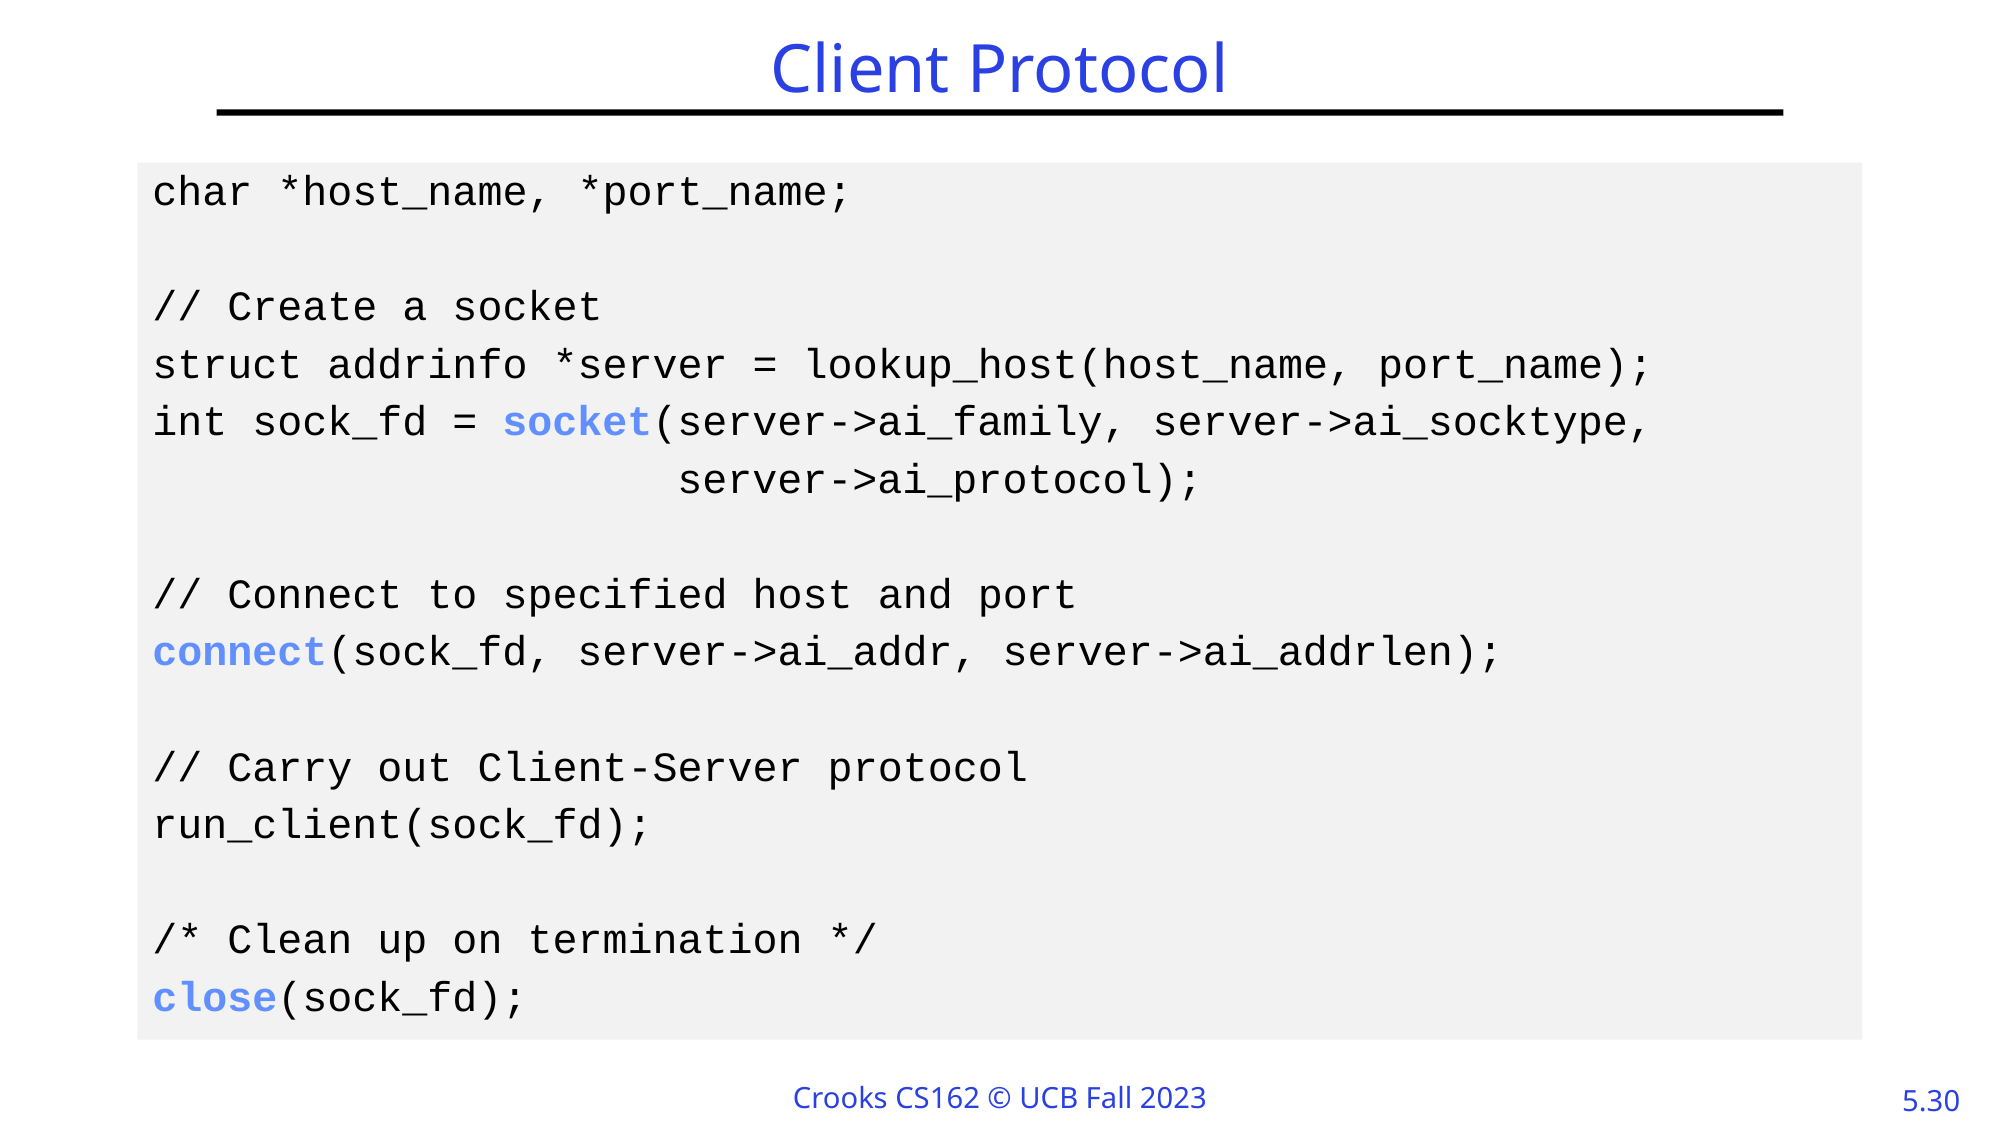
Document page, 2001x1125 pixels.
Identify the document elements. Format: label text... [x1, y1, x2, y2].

title Client Protocol [216, 27, 1784, 115]
list char *host_name, *port_name; // Create a socket struct addrinfo *server = lookup_host(host_name, port_name); int sock_fd = socket(server->ai_family, server->ai_socktype, server->ai_protocol); // Connect to specified host and port connect(sock_fd, server->ai_addr, server->ai_addrlen); // Carry out Client-Server protocol run_client(sock_fd); /* Clean up on termination */ close(sock_fd); [137, 162, 1863, 1040]
